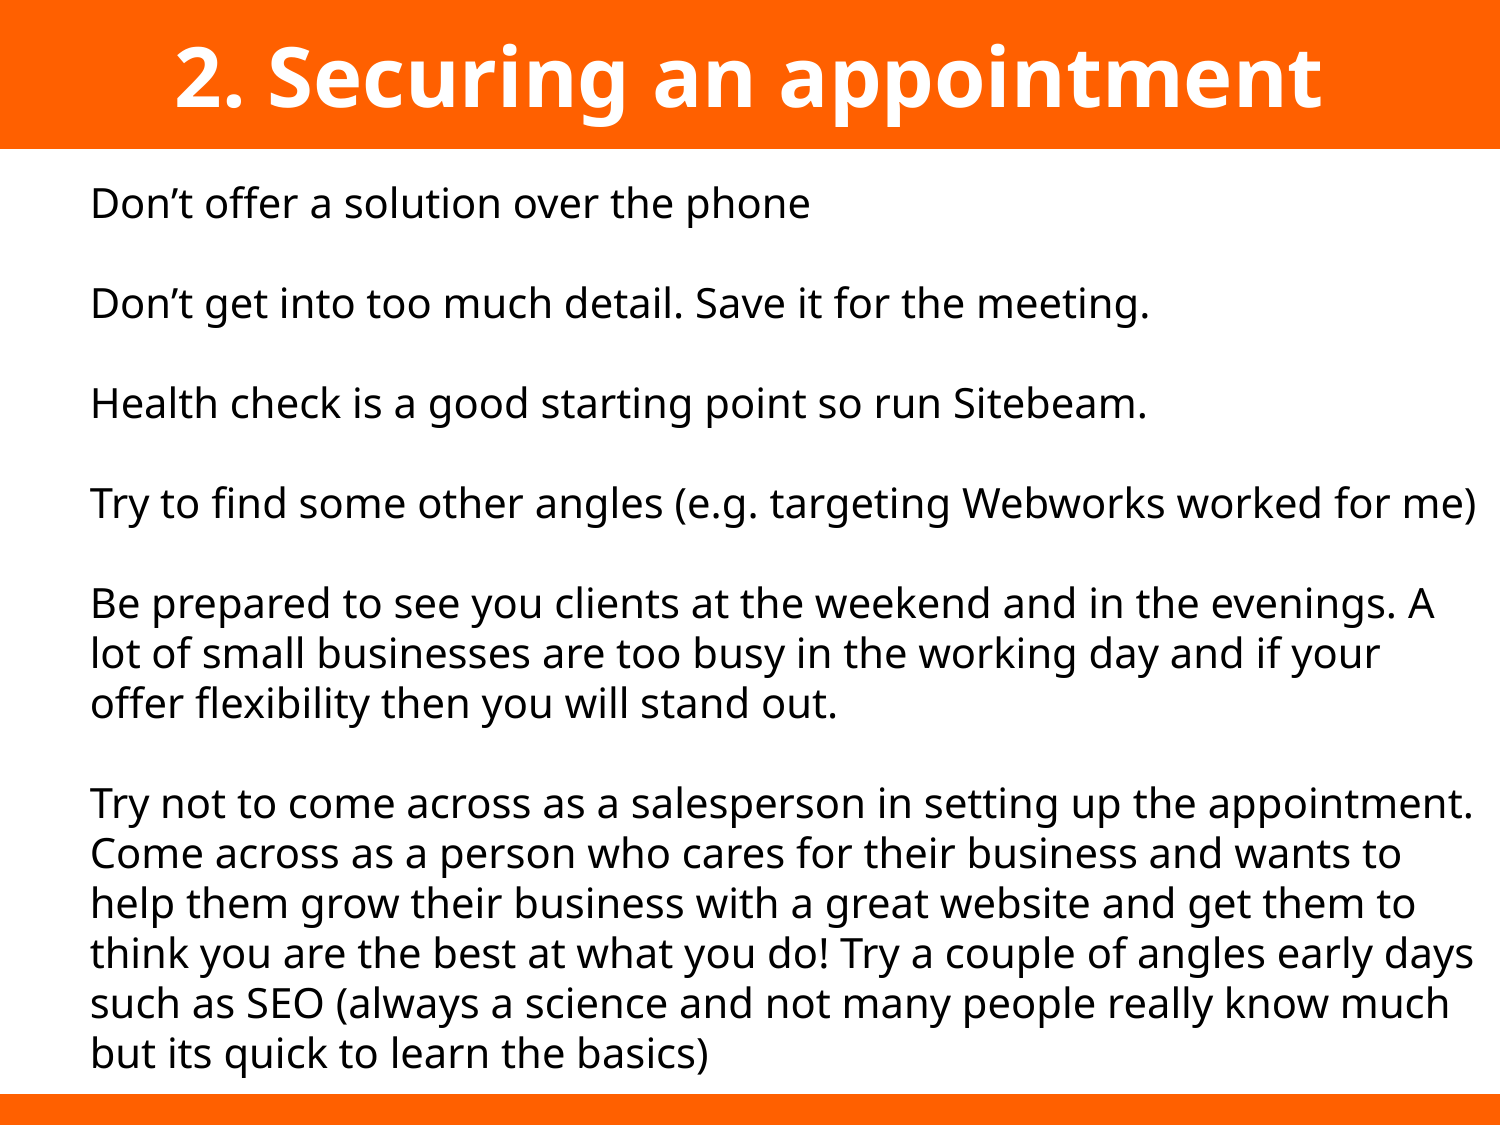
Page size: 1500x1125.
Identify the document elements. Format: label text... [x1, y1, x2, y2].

text_box 2. Securing an appointment [0, 0, 1500, 151]
text_box Don’t offer a solution over the phone Don’t get into too much detail. Save it for the meeting. Health check is a good starting point so run Sitebeam. Try to find some other angles (e.g. targeting Webworks worked for me) Be prepared to see you clients at the weekend and in the evenings. A lot of small businesses are too busy in the working day and if your offer flexibility then you will stand out. Try not to come across as a salesperson in setting up the appointment. Come across as a person who cares for their business and wants to help them grow their business with a great website and get them to think you are the best at what you do! Try a couple of angles early days such as SEO (always a science and not many people really know much but its quick to learn the basics) [0, 169, 1500, 1085]
text_box [0, 1092, 1500, 1125]
